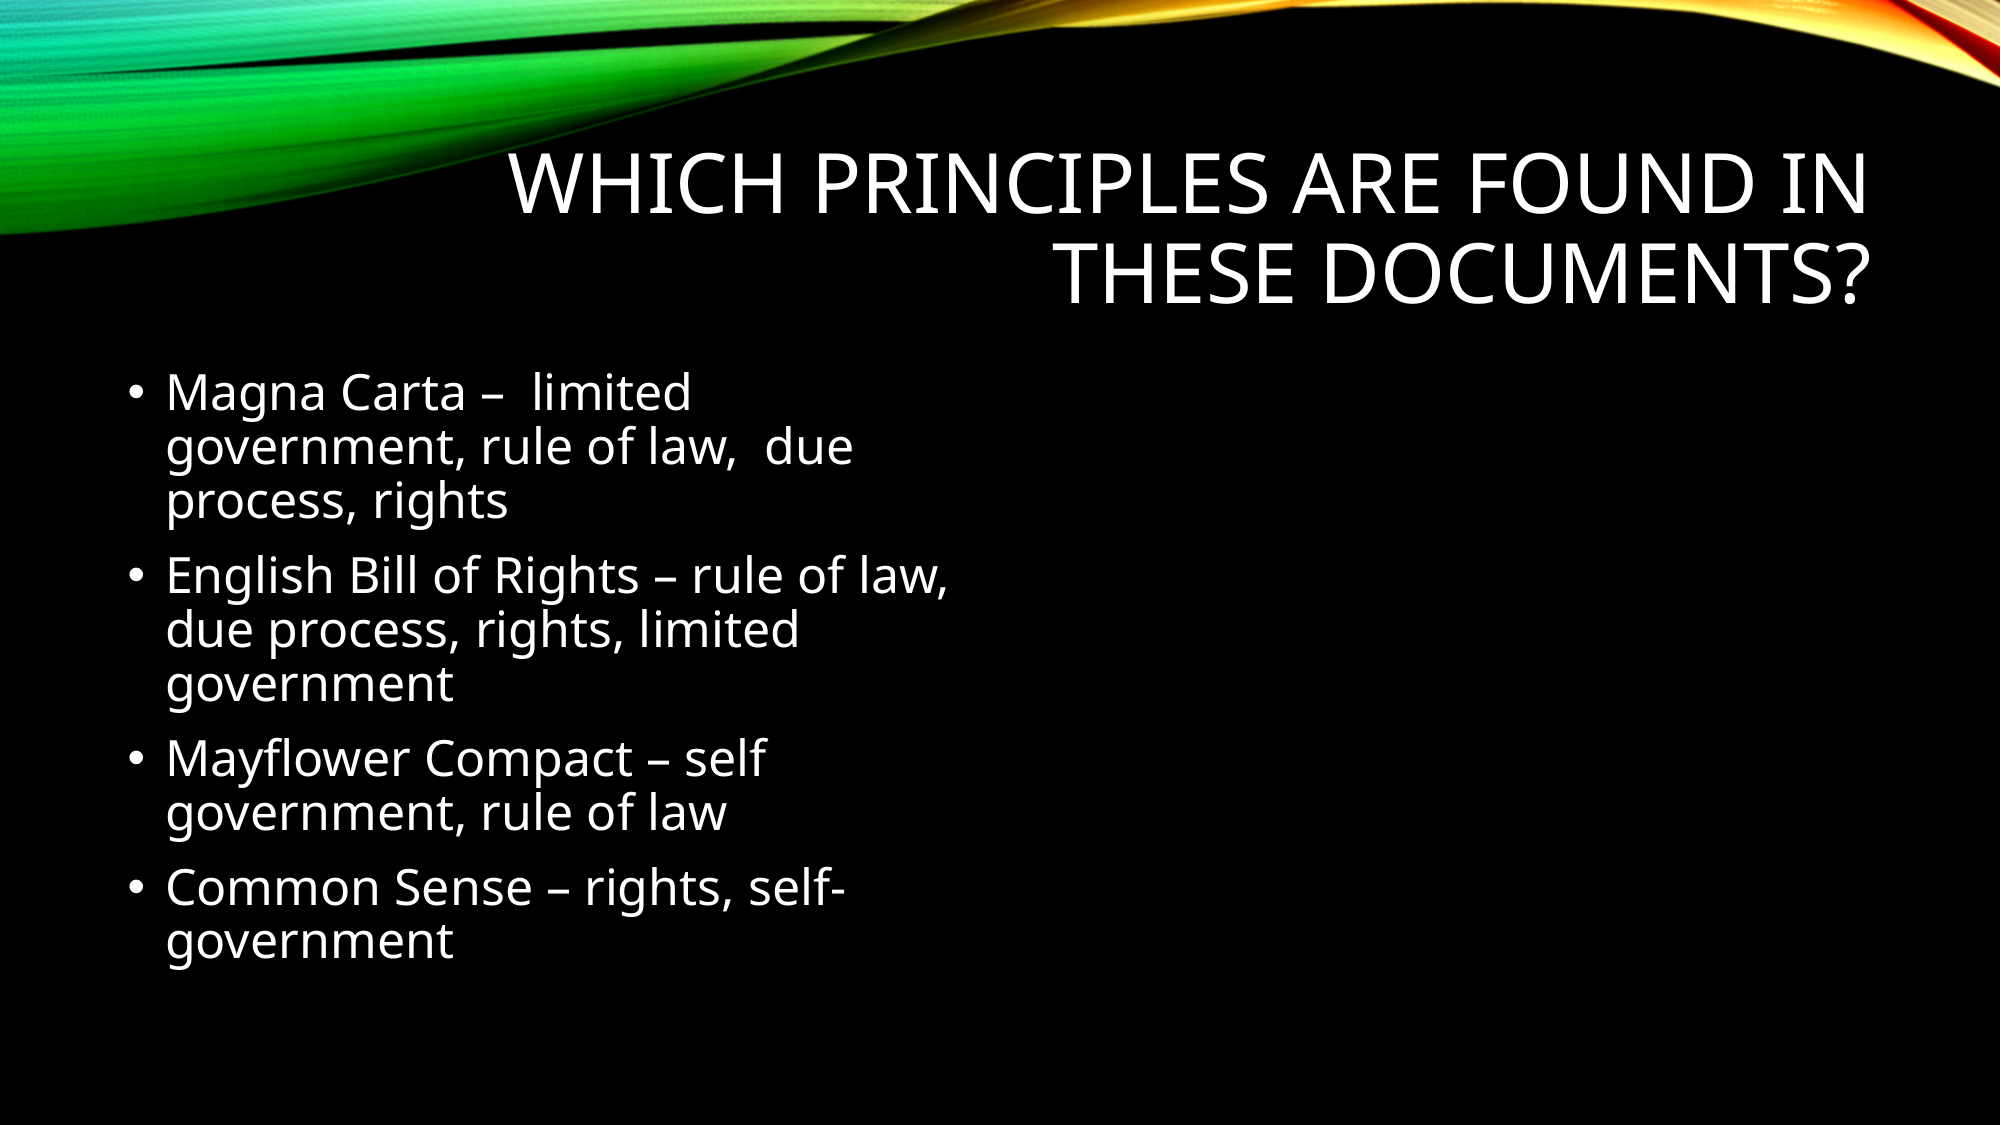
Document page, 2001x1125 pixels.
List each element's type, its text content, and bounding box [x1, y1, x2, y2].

list Magna Carta – limited government, rule of law, due process, rights English Bill of Rights – rule of law, due process, rights, limited government Mayflower Compact – self government, rule of law Common Sense – rights, self-government [112, 360, 988, 1021]
title Which principles are found in these documents? [474, 125, 1888, 338]
picture [0, 0, 2000, 237]
